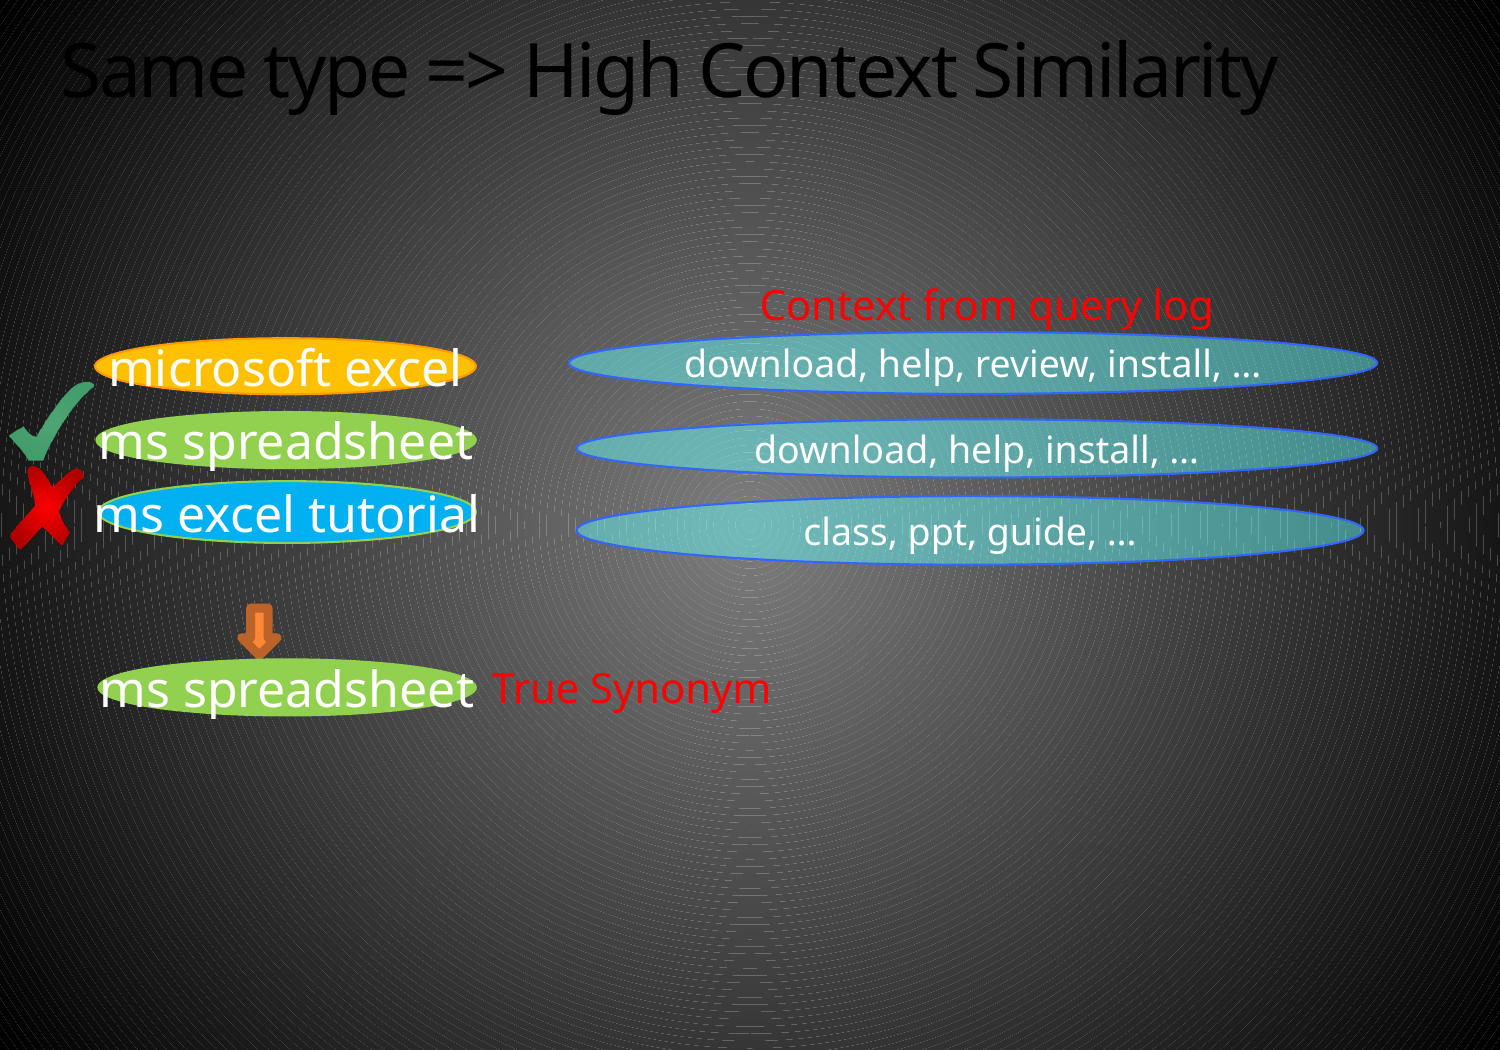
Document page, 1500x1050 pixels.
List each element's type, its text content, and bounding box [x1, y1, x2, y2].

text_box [6, 379, 96, 550]
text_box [568, 276, 1378, 565]
text_box ms excel tutorial [101, 481, 476, 543]
title Same type => High Context Similarity [60, 33, 1433, 115]
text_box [98, 607, 934, 722]
text_box microsoft excel [95, 338, 476, 395]
text_box ms spreadsheet [101, 412, 476, 469]
